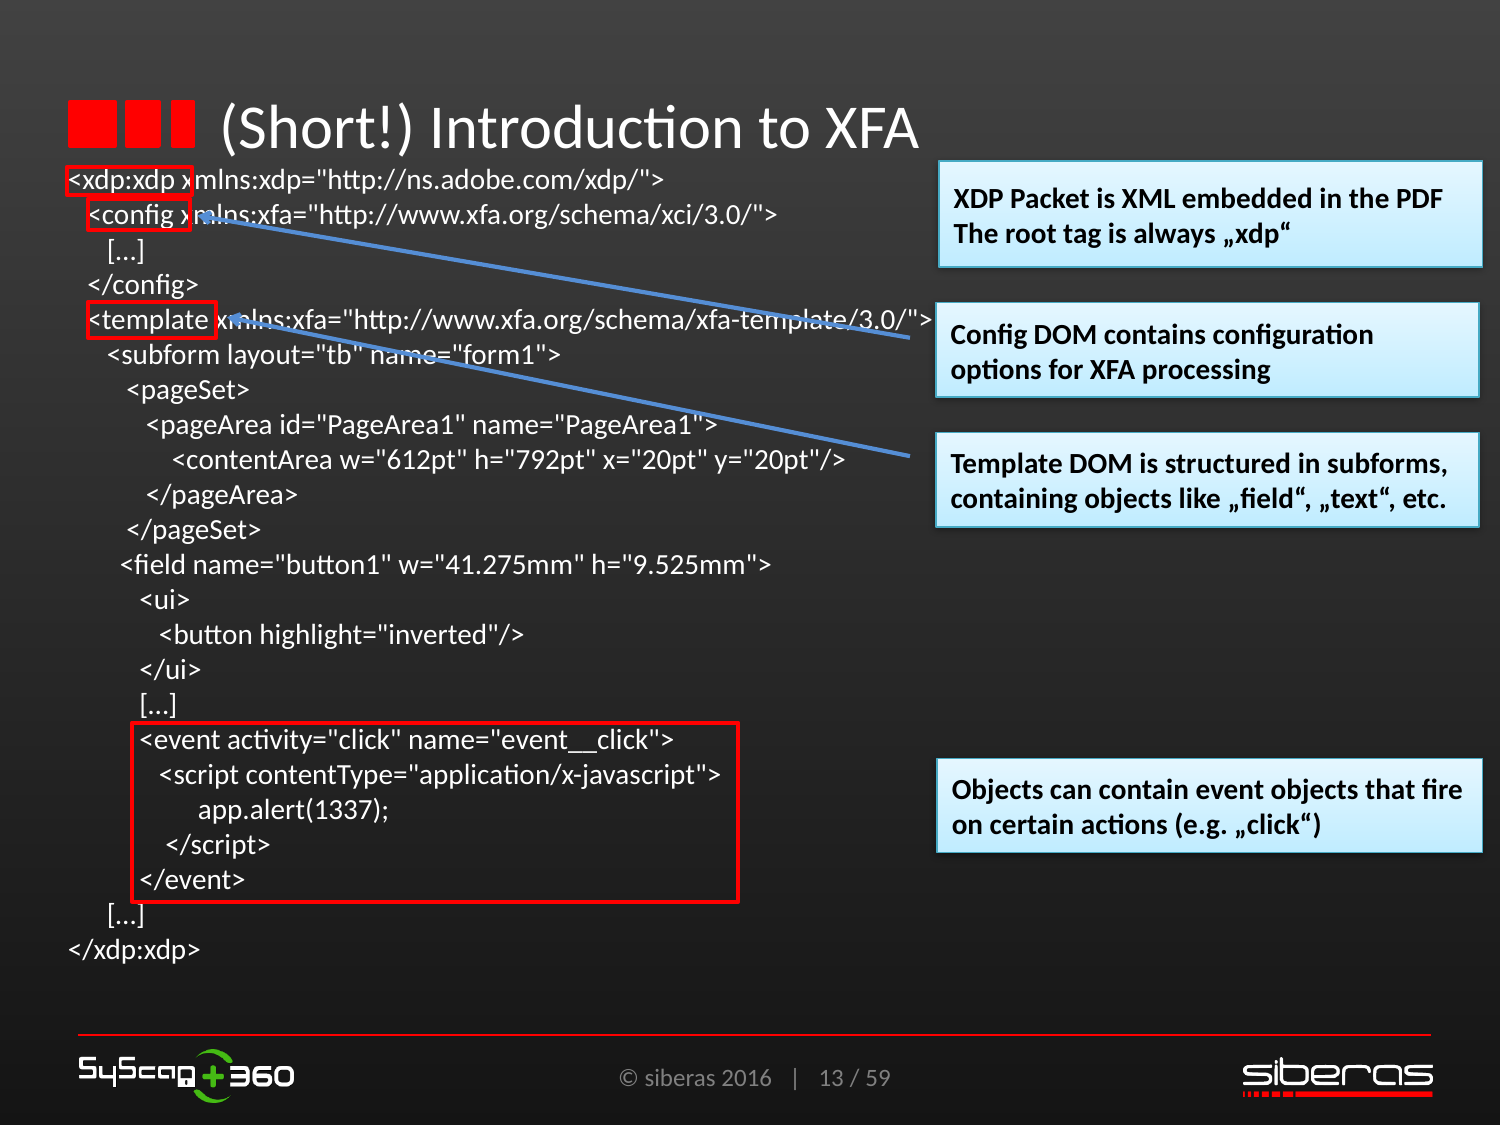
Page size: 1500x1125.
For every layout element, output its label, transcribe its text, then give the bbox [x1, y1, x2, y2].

text_box [86, 197, 192, 232]
text_box Config DOM contains configuration options for XFA processing [935, 302, 1480, 398]
text_box XDP Packet is XML embedded in the PDF The root tag is always „xdp“ [938, 160, 1483, 268]
picture [1243, 1057, 1433, 1097]
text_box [197, 215, 911, 339]
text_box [226, 316, 911, 457]
text_box [86, 300, 192, 340]
text_box [130, 721, 740, 904]
text_box [65, 165, 194, 197]
text_box Objects can contain event objects that fire on certain actions (e.g. „click“) [936, 758, 1483, 853]
title (Short!) Introduction to XFA [205, 58, 1420, 189]
picture [79, 1049, 294, 1103]
text_box Template DOM is structured in subforms, containing objects like „field“, „text“, etc. [935, 432, 1480, 528]
text_box <xdp:xdp xmlns:xdp="http://ns.adobe.com/xdp/"> <config xmlns:xfa="http://www.xfa.org/schema/xci/3.0/"> […] </config> <template xmlns:xfa="http://www.xfa.org/schema/xfa-template/3.0/"> <subform layout="tb" name="form1"> <pageSet> <pageArea id="PageArea1" name="PageArea1"> <contentArea w="612pt" h="792pt" x="20pt" y="20pt"/> </pageArea> </pageSet> <field name="button1" w="41.275mm" h="9.525mm"> <ui> <button highlight="inverted"/> </ui> […] <event activity="click" name="event__click"> <script contentType="application/x-javascript"> app.alert(1337); </script> </event> […] </xdp:xdp> [53, 153, 954, 973]
